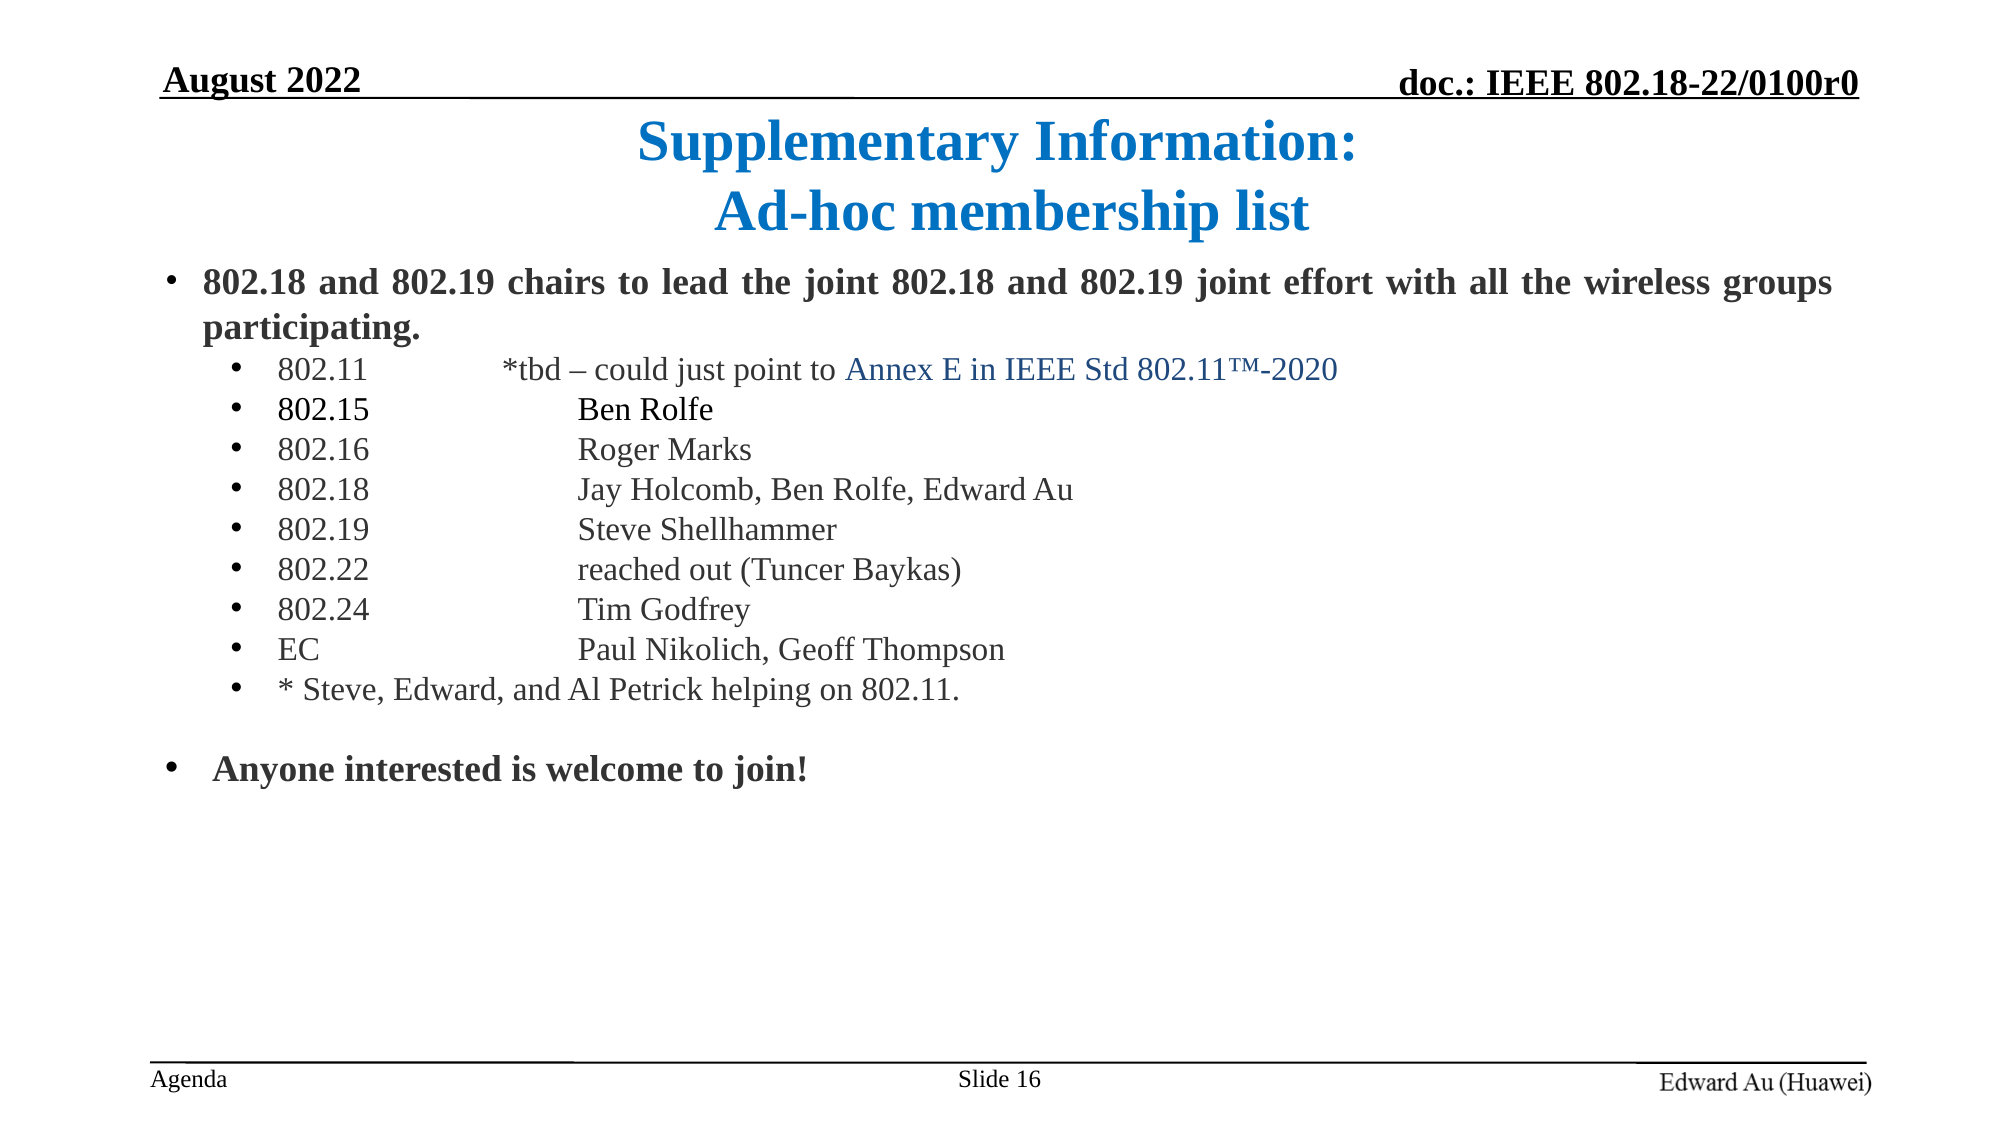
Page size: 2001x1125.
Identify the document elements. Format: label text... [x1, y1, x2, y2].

slide_number Slide 16 [933, 1061, 1067, 1123]
title Supplementary Information: Ad-hoc membership list [162, 99, 1864, 246]
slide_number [162, 54, 663, 99]
list 802.18 and 802.19 chairs to lead the joint 802.18 and 802.19 joint effort with all the wireless groups participating. 802.11 *tbd – could just point to Annex E in IEEE Std 802.11™-2020 802.15 Ben Rolfe 802.16 Roger Marks 802.18 Jay Holcomb, Ben Rolfe, Edward Au 802.19 Steve Shellhammer 802.22 reached out (Tuncer Baykas) 802.24 Tim Godfrey EC Paul Nikolich, Geoff Thompson * Steve, Edward, and Al Petrick helping on 802.11. Anyone interested is welcome to join! [149, 249, 1869, 925]
picture [1174, 1058, 1887, 1113]
